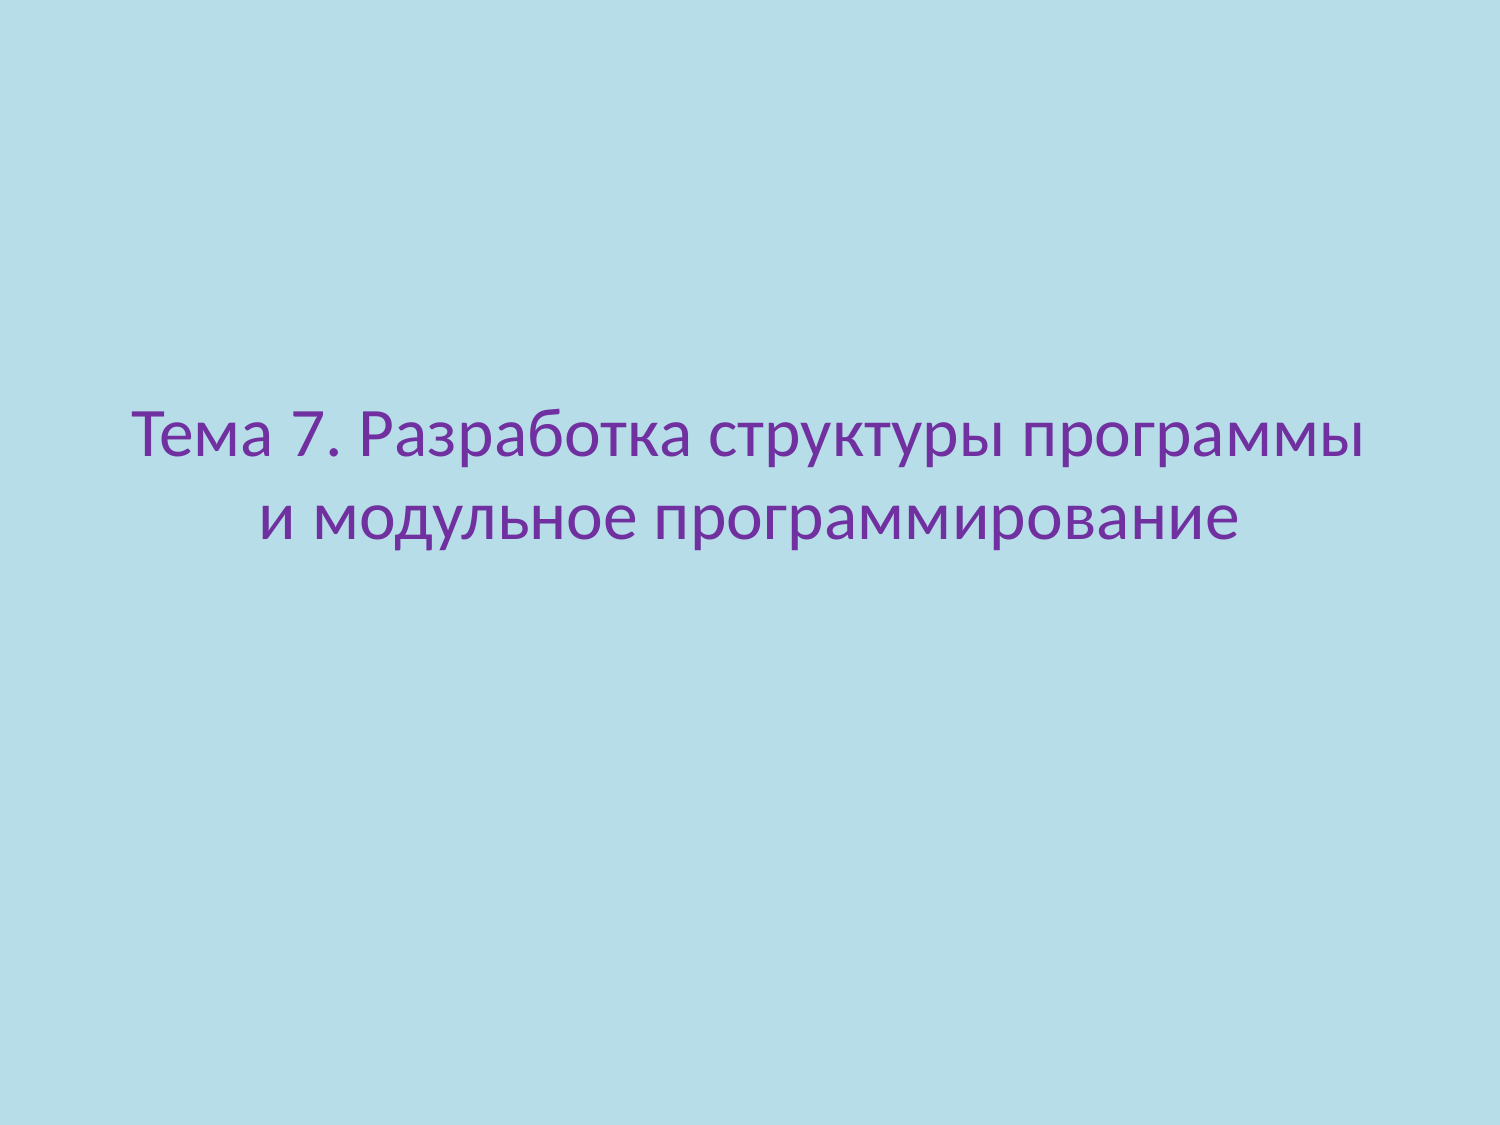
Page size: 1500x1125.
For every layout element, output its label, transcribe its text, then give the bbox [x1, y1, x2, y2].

title Тема 7. Разработка структуры программы и модульное программирование [112, 349, 1388, 591]
